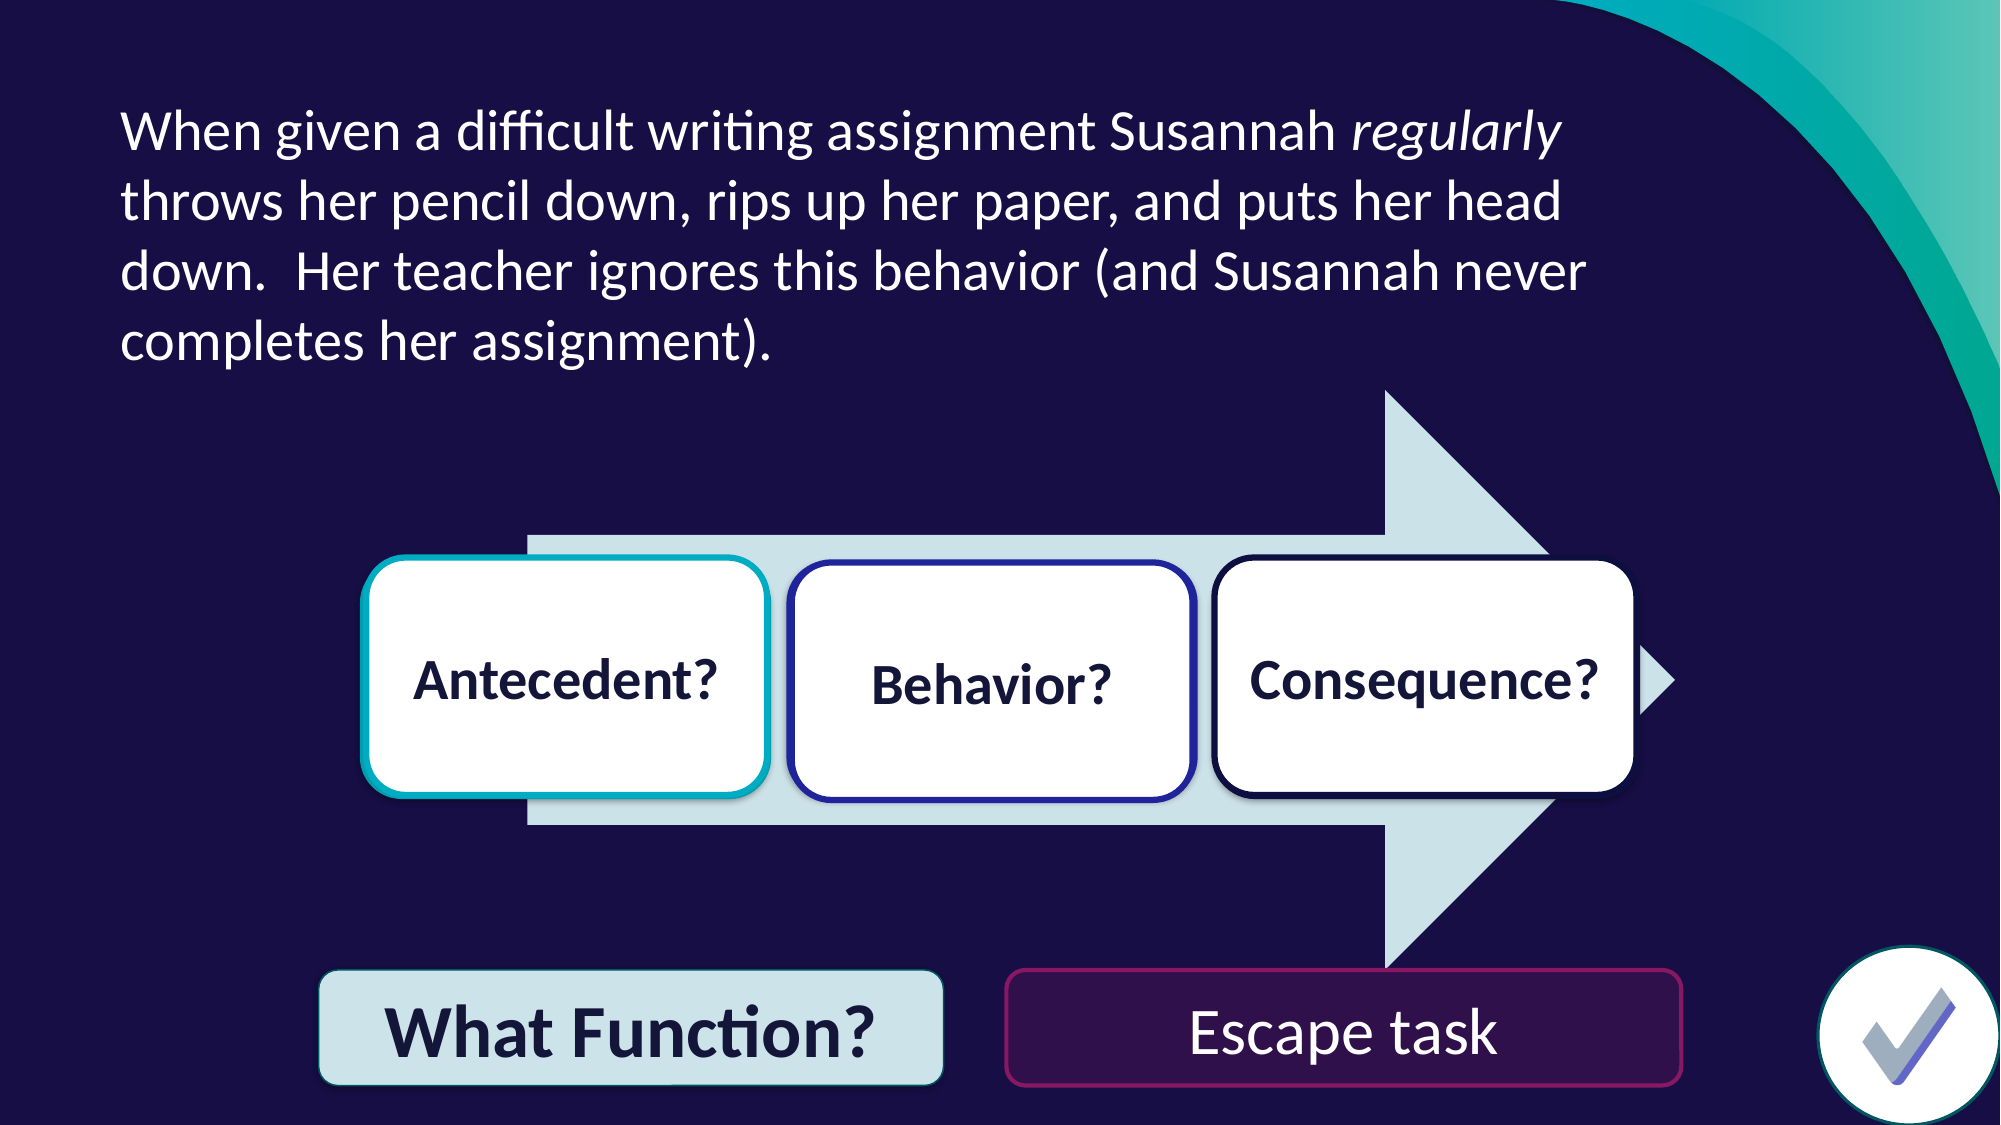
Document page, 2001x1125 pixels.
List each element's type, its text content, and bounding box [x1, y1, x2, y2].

text_box What Function? [317, 975, 945, 1087]
picture [1817, 945, 2000, 1125]
text_box When given a difficult writing assignment Susannah regularly throws her pencil down, rips up her paper, and puts her head down. Her teacher ignores this behavior (and Susannah never completes her assignment). [106, 84, 1721, 380]
text_box Escape task [1004, 973, 1684, 1088]
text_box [324, 389, 1676, 971]
